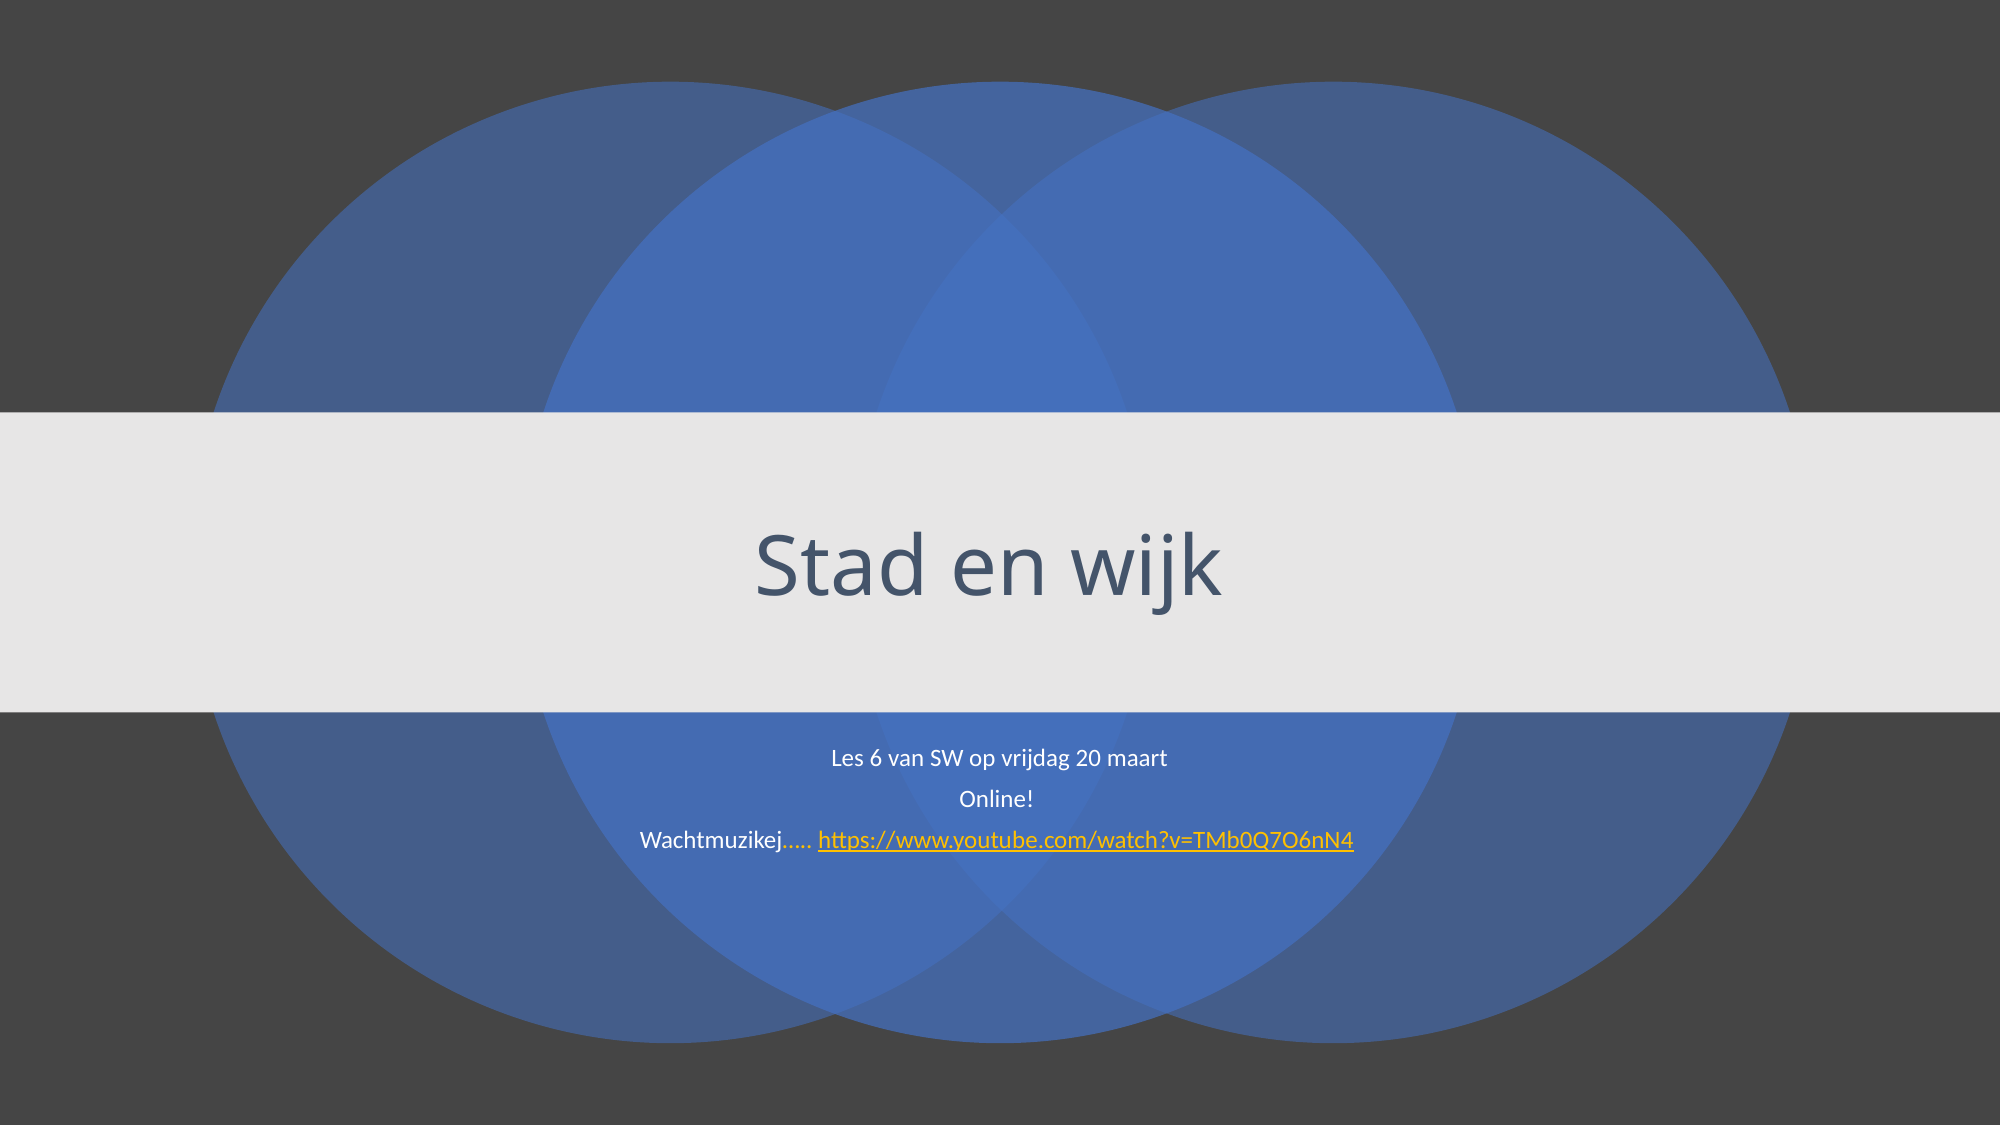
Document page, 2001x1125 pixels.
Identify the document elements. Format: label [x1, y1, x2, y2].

text_box [0, 411, 189, 713]
text_box [1814, 411, 2000, 713]
text_box [189, 81, 1814, 1044]
